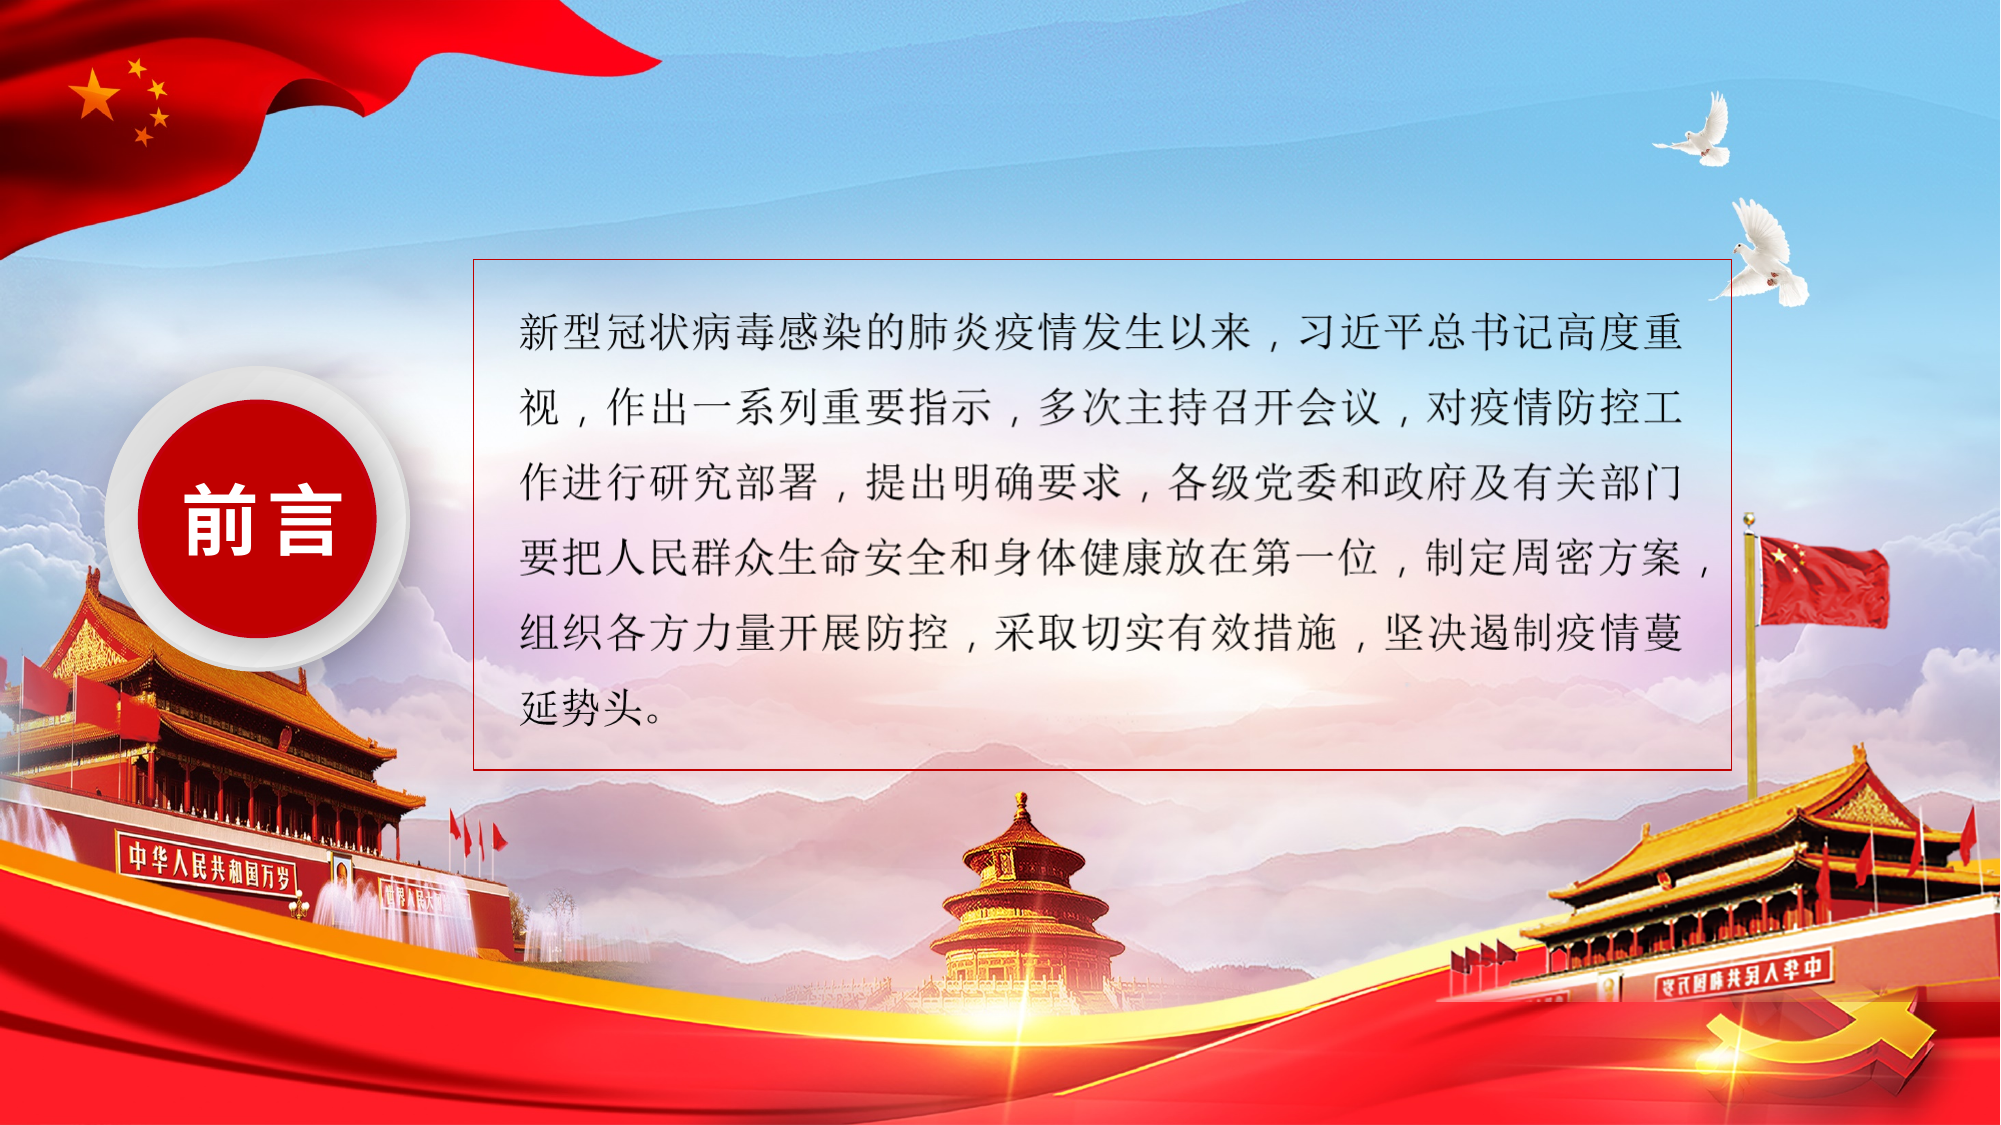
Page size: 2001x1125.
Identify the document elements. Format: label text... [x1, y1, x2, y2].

text_box 前言 [176, 471, 350, 566]
picture [0, 0, 2001, 1125]
text_box [106, 368, 408, 668]
text_box [139, 401, 375, 637]
text_box [473, 259, 1732, 770]
